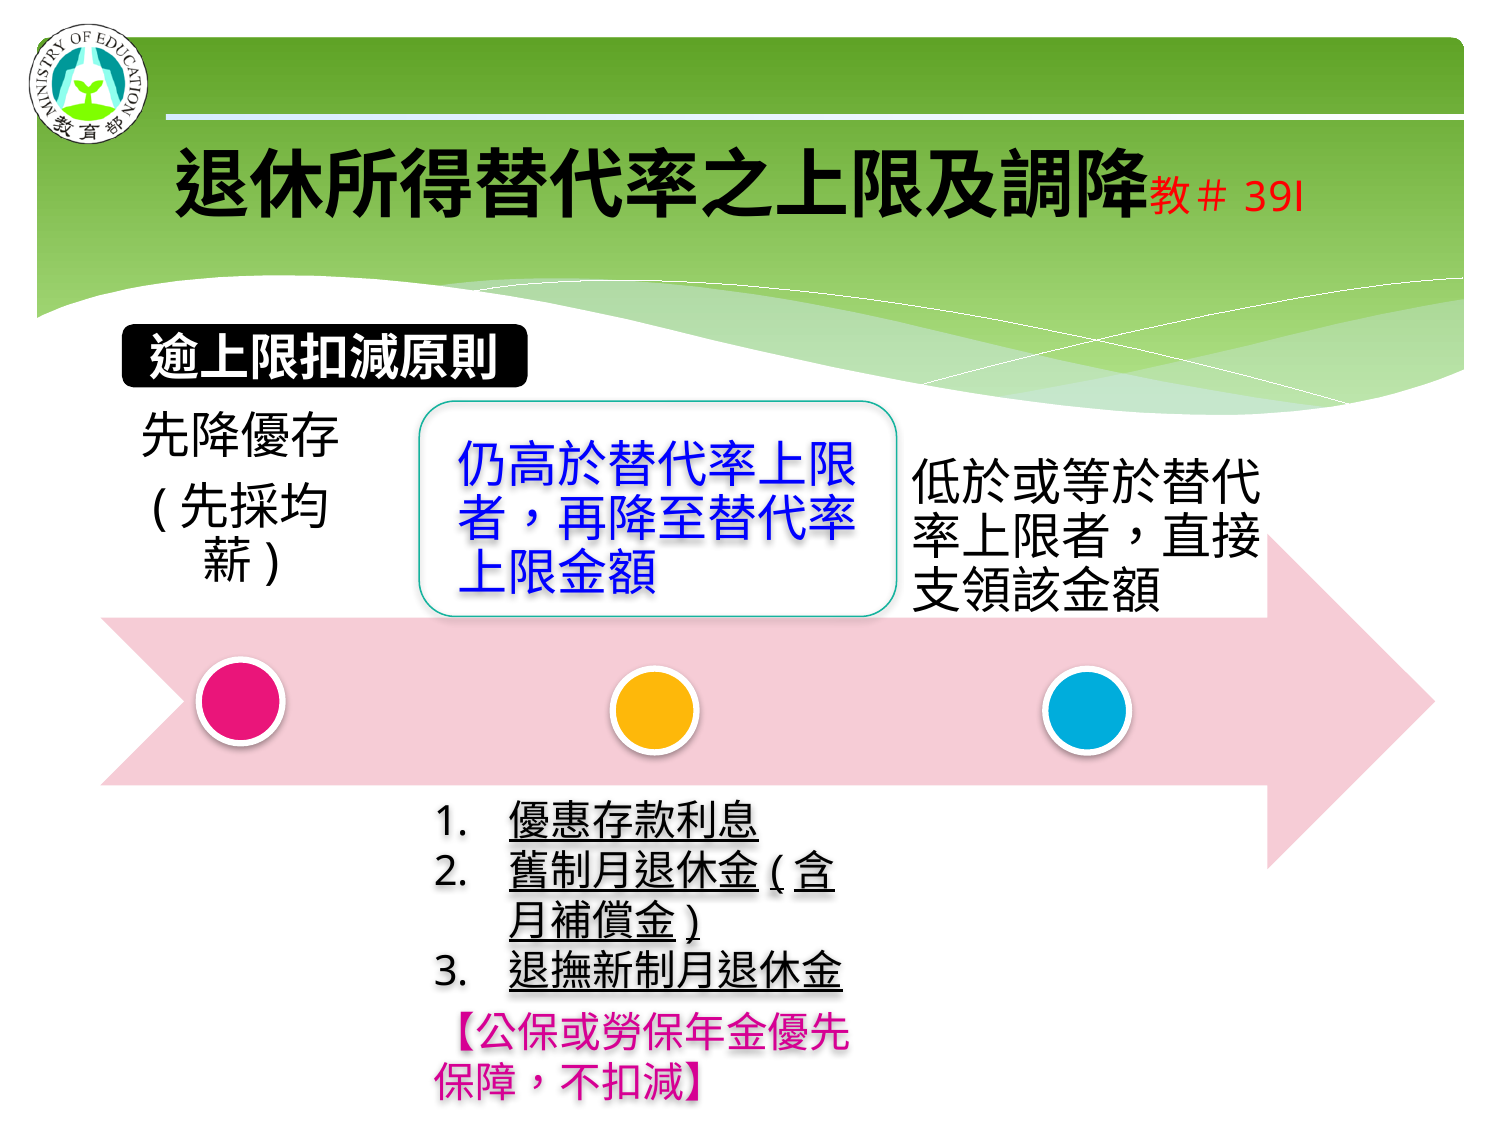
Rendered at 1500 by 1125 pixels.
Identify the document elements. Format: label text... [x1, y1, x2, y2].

picture [27, 22, 149, 145]
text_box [100, 281, 1436, 1121]
title 退休所得替代率之上限及調降教＃39Ⅰ [64, 78, 1415, 284]
